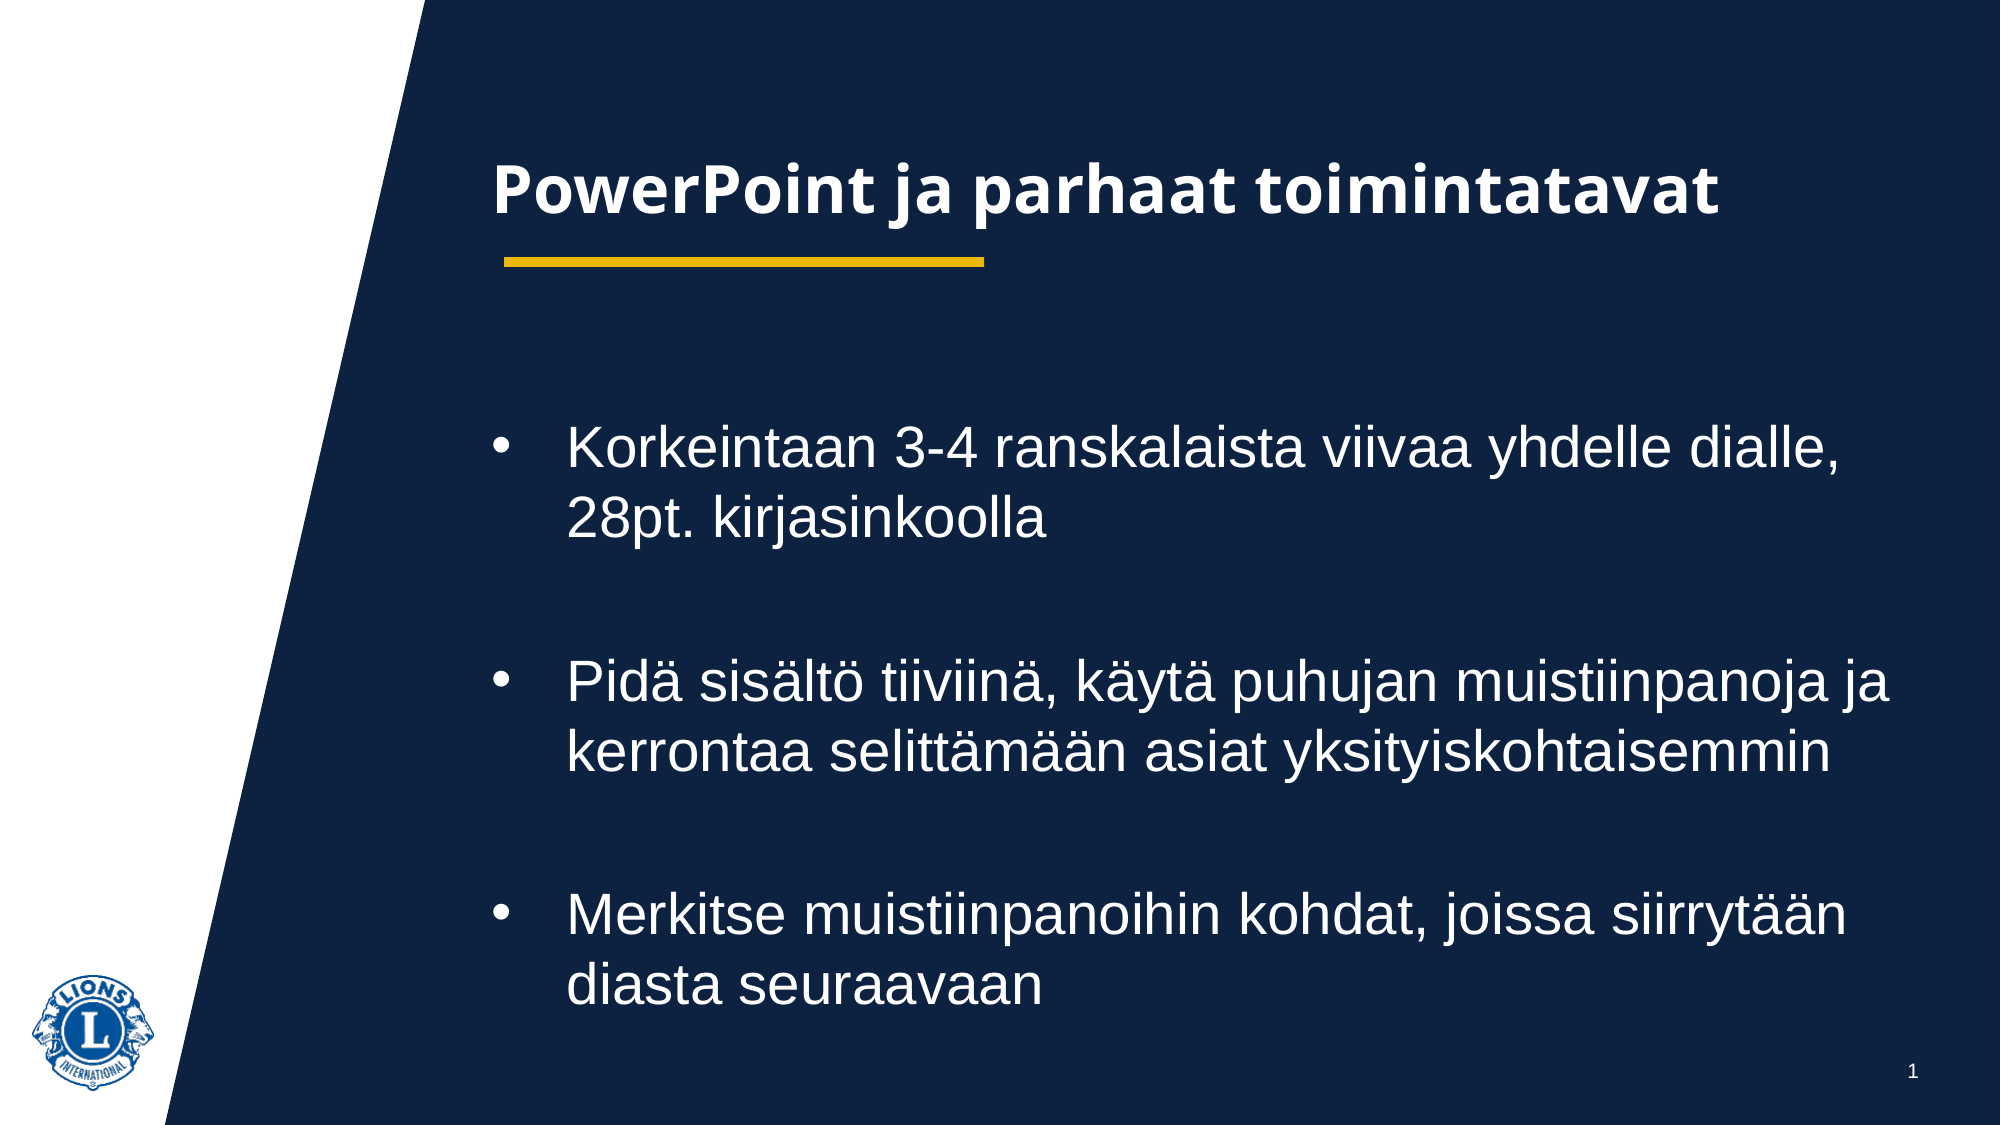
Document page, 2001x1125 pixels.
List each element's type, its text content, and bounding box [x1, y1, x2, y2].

text_box aa [0, 0, 423, 1125]
text_box Korkeintaan 3-4 ranskalaista viivaa yhdelle dialle, 28pt. kirjasinkoolla Pidä sisältö tiiviinä, käytä puhujan muistiinpanoja ja kerrontaa selittämään asiat yksityiskohtaisemmin Merkitse muistiinpanoihin kohdat, joissa siirrytään diasta seuraavaan [476, 402, 1933, 1099]
text_box PowerPoint ja parhaat toimintatavat [476, 148, 1851, 237]
picture [32, 975, 154, 1091]
text_box 1 [1892, 1049, 2000, 1125]
text_box [504, 256, 985, 268]
text_box [163, 0, 2000, 1125]
